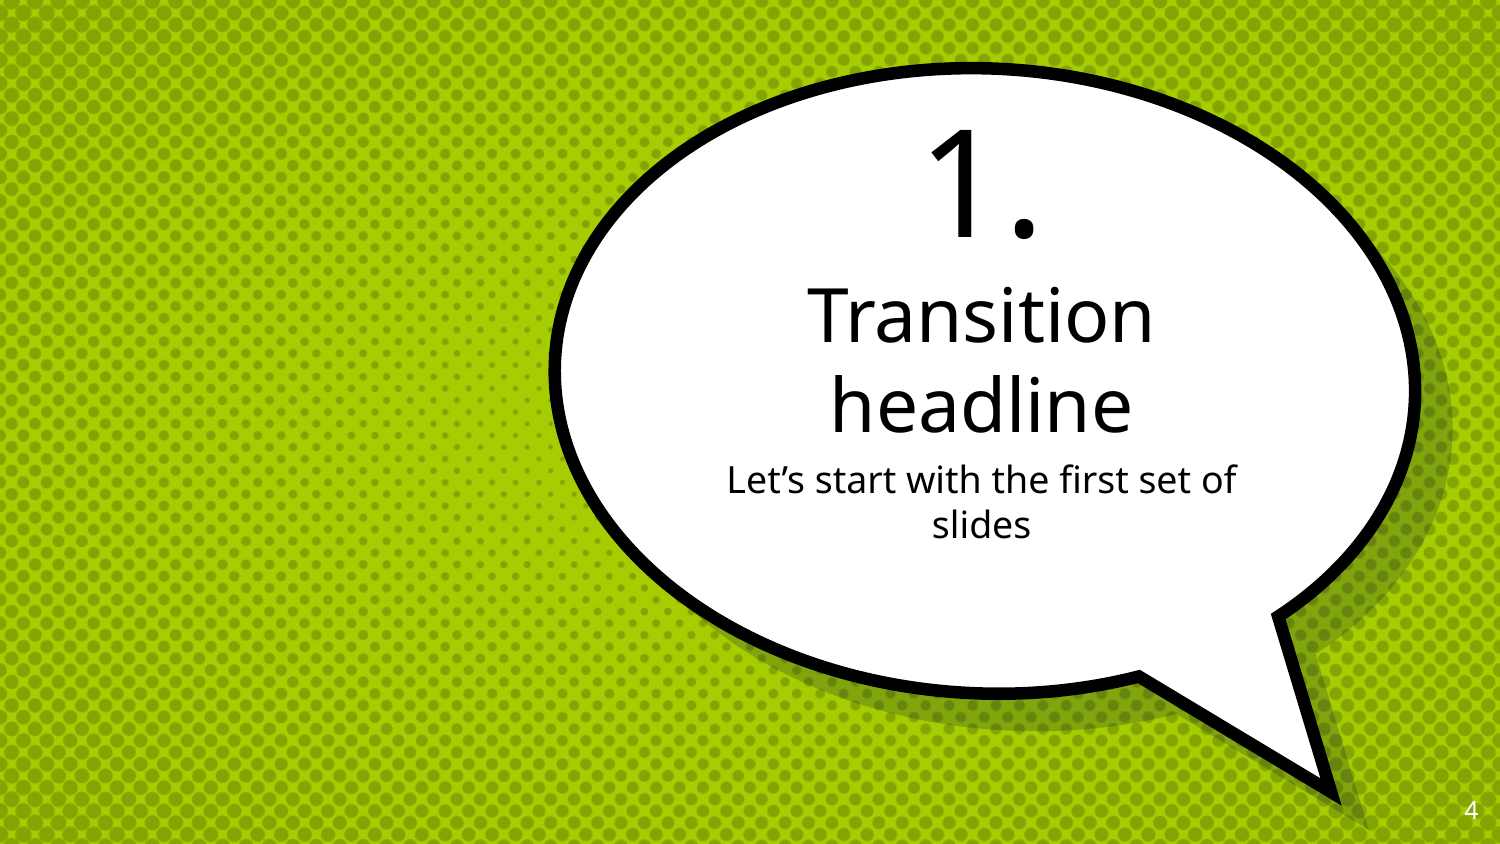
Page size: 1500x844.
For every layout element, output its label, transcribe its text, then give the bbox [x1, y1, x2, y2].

subtitle Let’s start with the first set of slides [672, 440, 1291, 570]
slide_number ‹#› [1403, 779, 1494, 844]
title 1. Transition headline [672, 272, 1291, 440]
